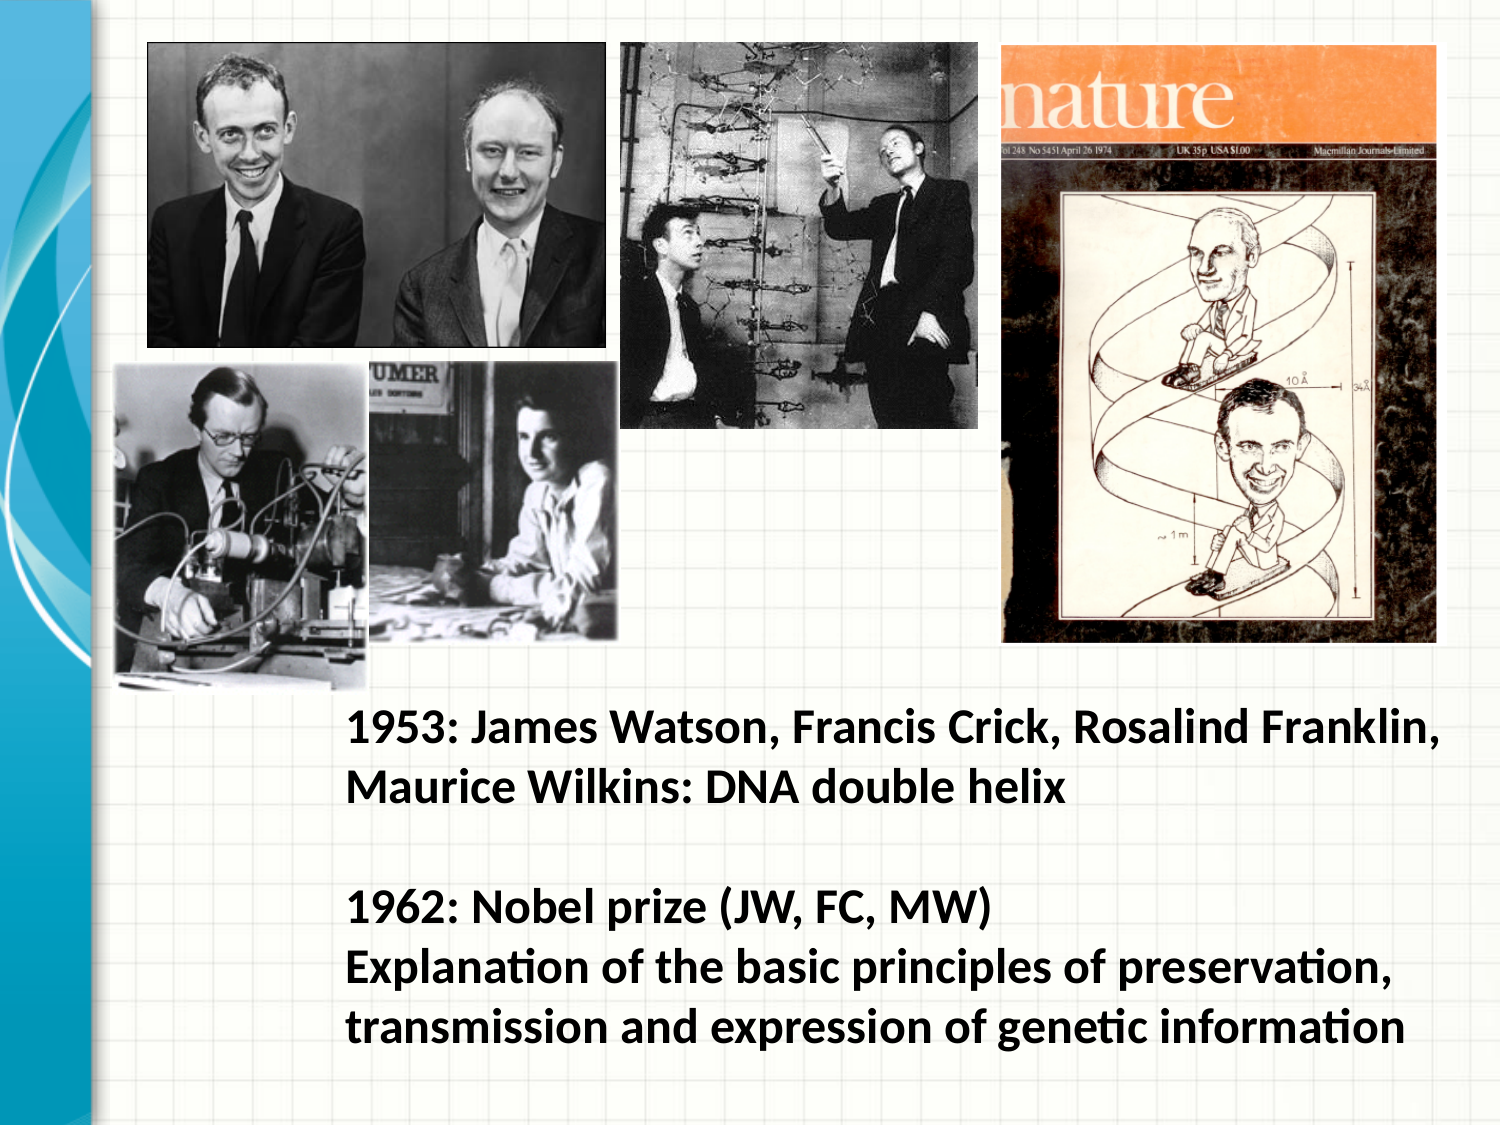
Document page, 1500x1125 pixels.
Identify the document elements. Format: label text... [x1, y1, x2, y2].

picture [0, 0, 1500, 1125]
text_box 1953: James Watson, Francis Crick, Rosalind Franklin, Maurice Wilkins: DNA double helix 1962: Nobel prize (JW, FC, MW) Explanation of the basic principles of preservation, transmission and expression of genetic information [330, 685, 1500, 1121]
